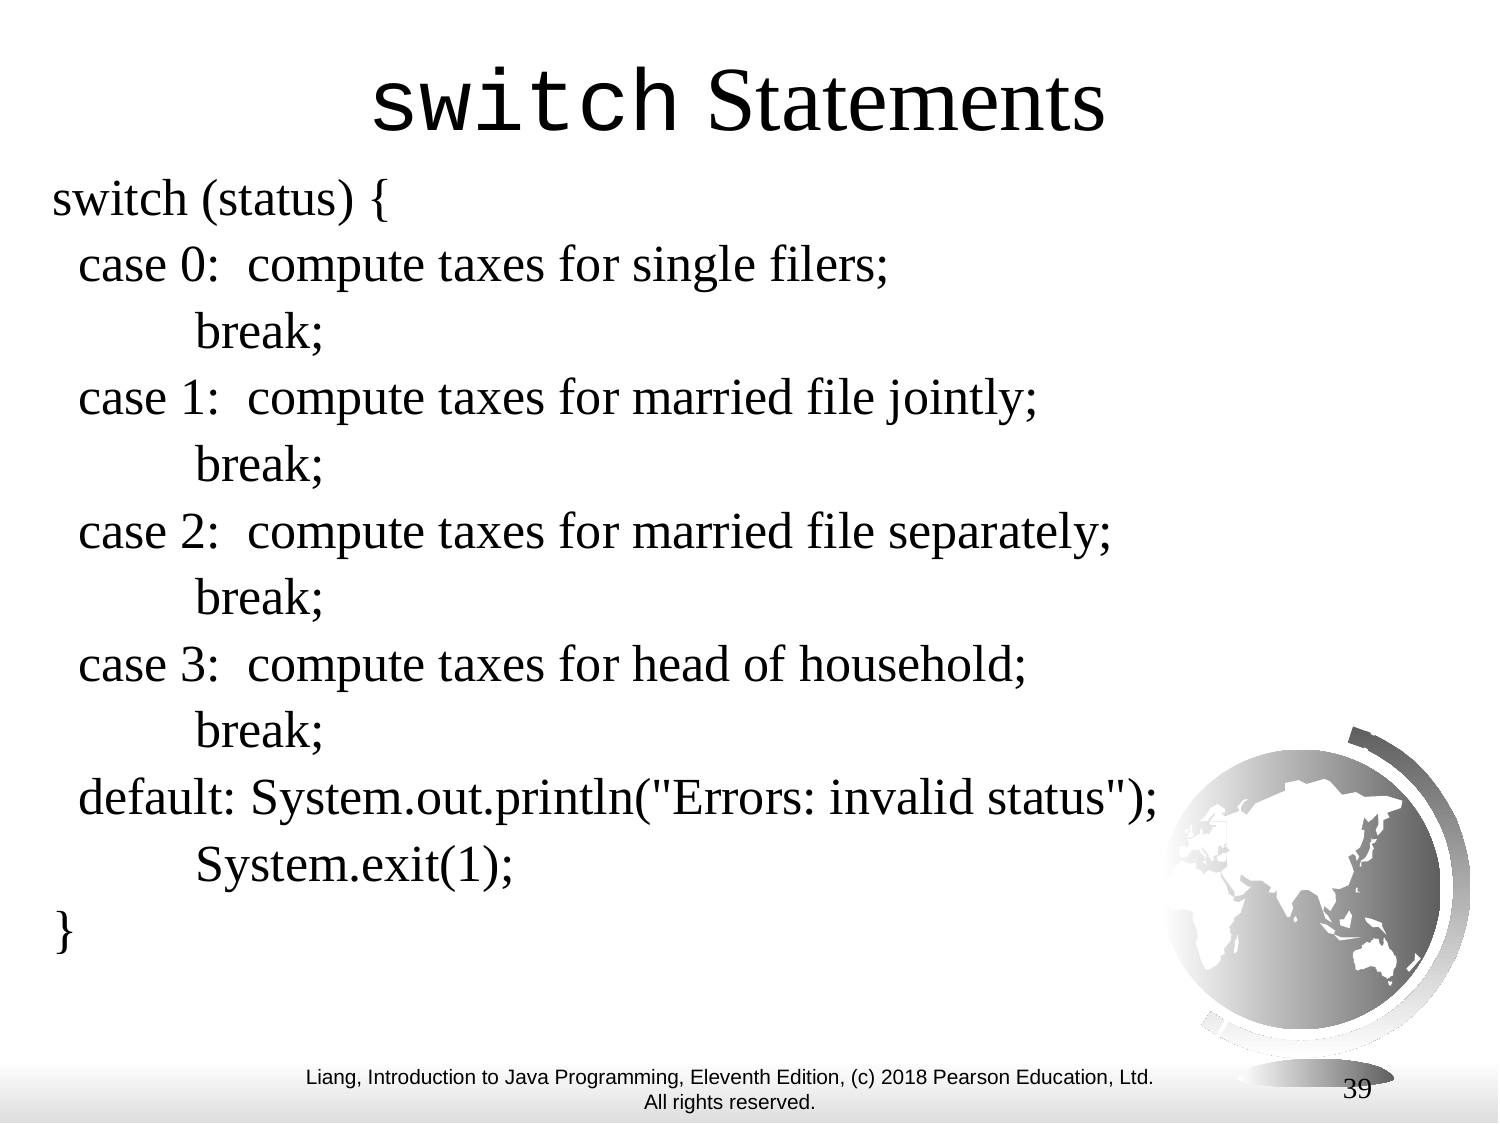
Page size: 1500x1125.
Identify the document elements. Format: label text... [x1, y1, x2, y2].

slide_number 39 [1074, 1049, 1388, 1125]
list switch (status) { case 0: compute taxes for single filers; break; case 1: compute taxes for married file jointly; break; case 2: compute taxes for married file separately; break; case 3: compute taxes for head of household; break; default: System.out.println("Errors: invalid status"); System.exit(1); } [37, 162, 1463, 1038]
title switch Statements [99, 37, 1375, 150]
